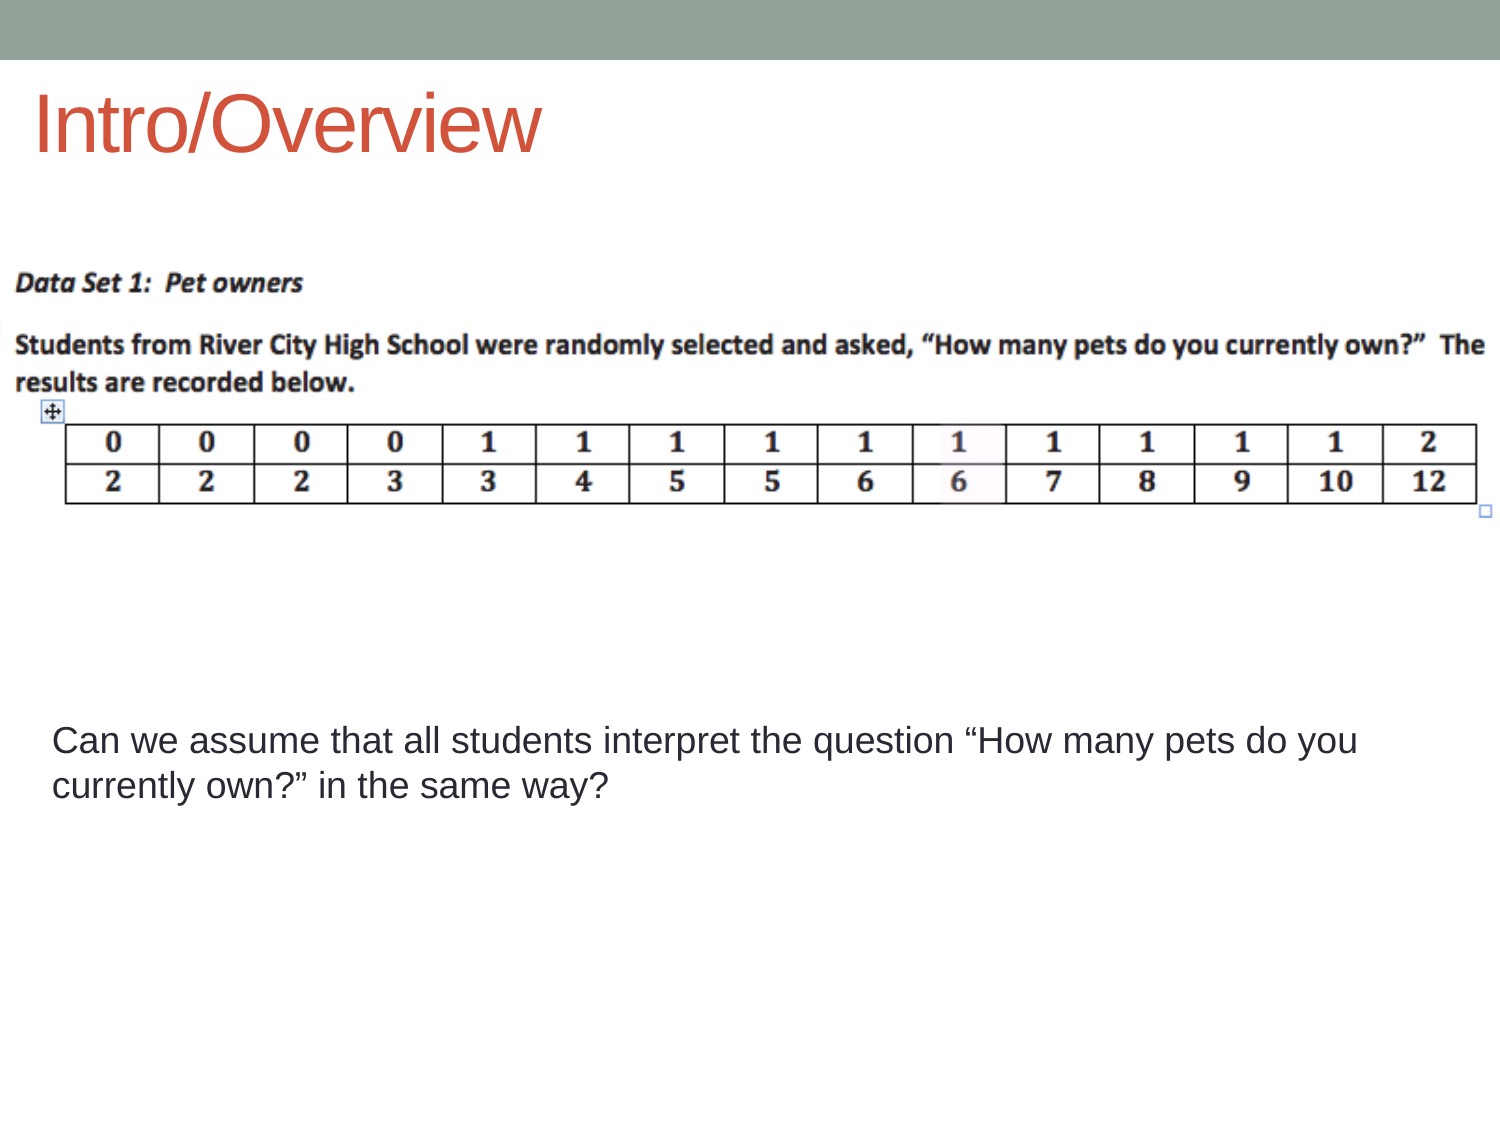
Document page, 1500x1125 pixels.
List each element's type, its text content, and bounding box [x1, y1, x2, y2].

text_box Can we assume that all students interpret the question “How many pets do you currently own?” in the same way? [37, 708, 1469, 813]
title Intro/Overview [17, 37, 1368, 200]
picture [0, 259, 1500, 518]
